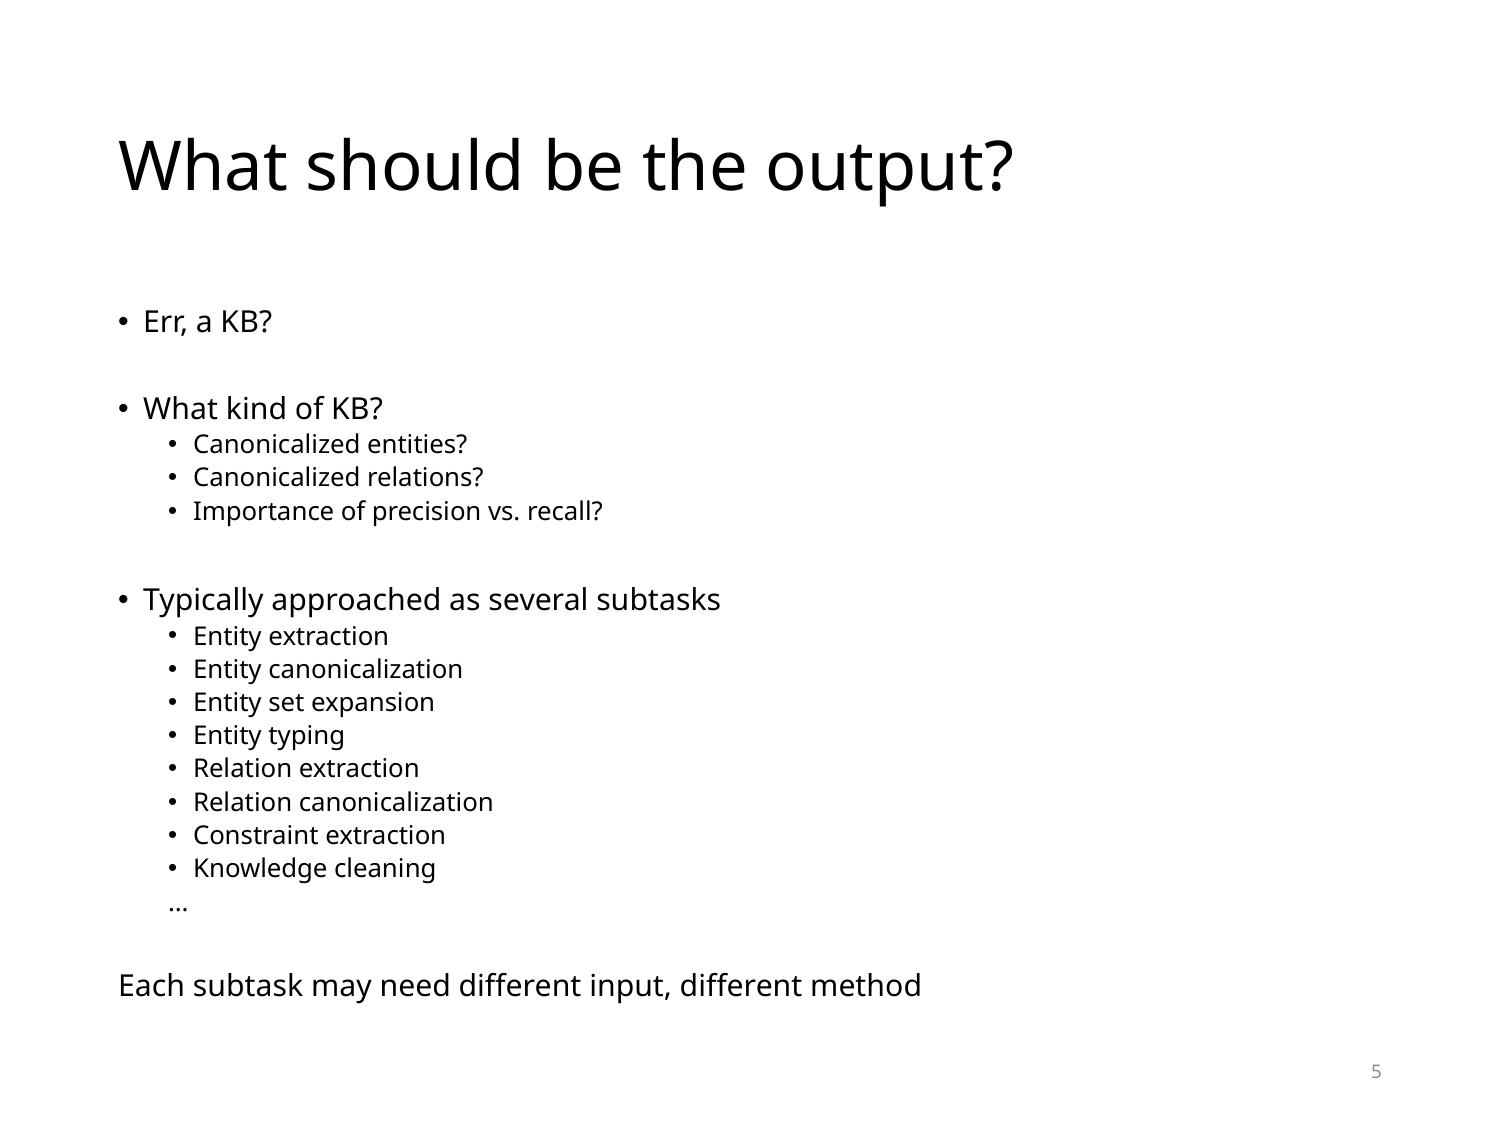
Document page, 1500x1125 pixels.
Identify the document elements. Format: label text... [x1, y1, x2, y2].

title What should be the output? [103, 59, 1397, 278]
list Err, a KB? What kind of KB? Canonicalized entities? Canonicalized relations? Importance of precision vs. recall? Typically approached as several subtasks Entity extraction Entity canonicalization Entity set expansion Entity typing Relation extraction Relation canonicalization Constraint extraction Knowledge cleaning … Each subtask may need different input, different method [103, 299, 1397, 1014]
slide_number 5 [1059, 1042, 1397, 1103]
